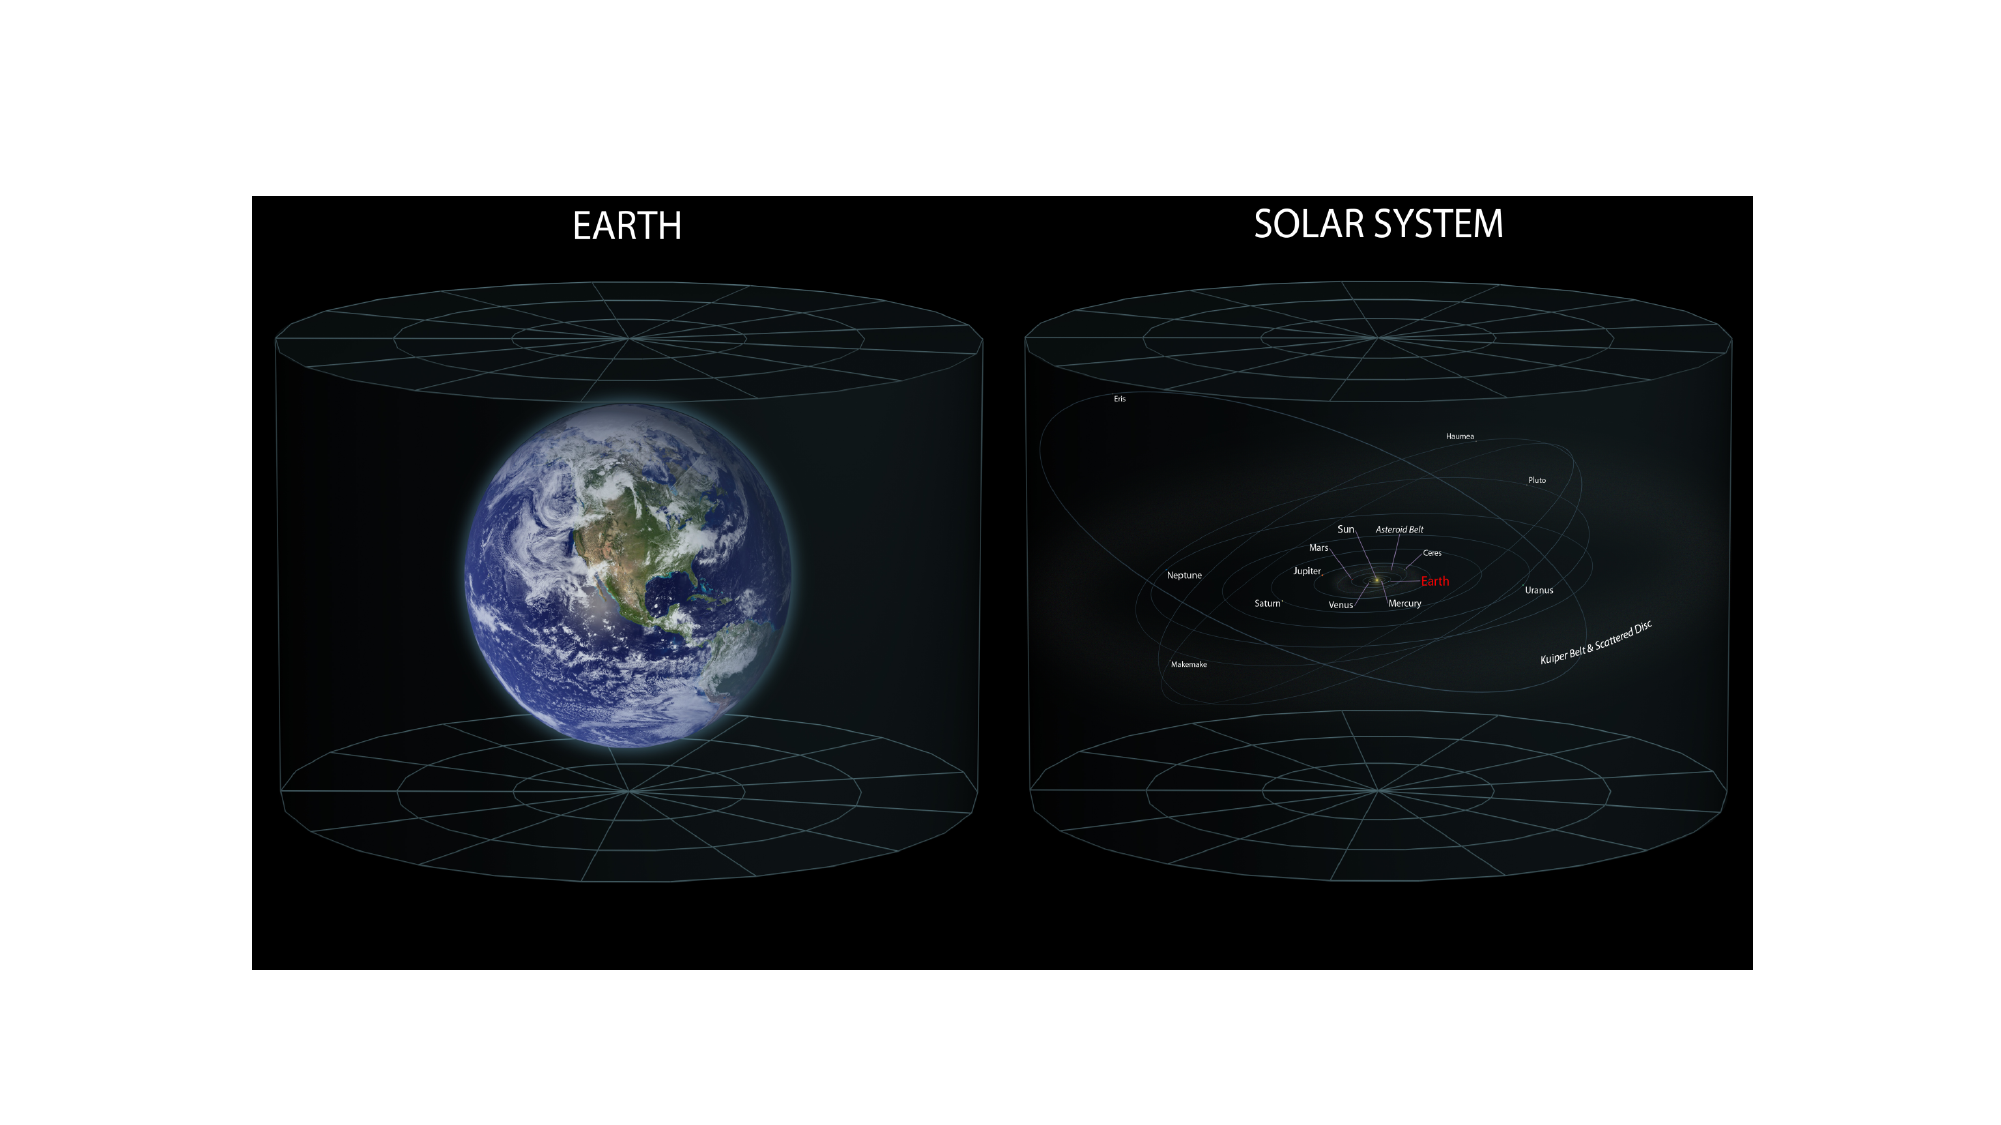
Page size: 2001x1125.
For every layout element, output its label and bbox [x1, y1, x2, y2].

picture [252, 196, 1753, 970]
